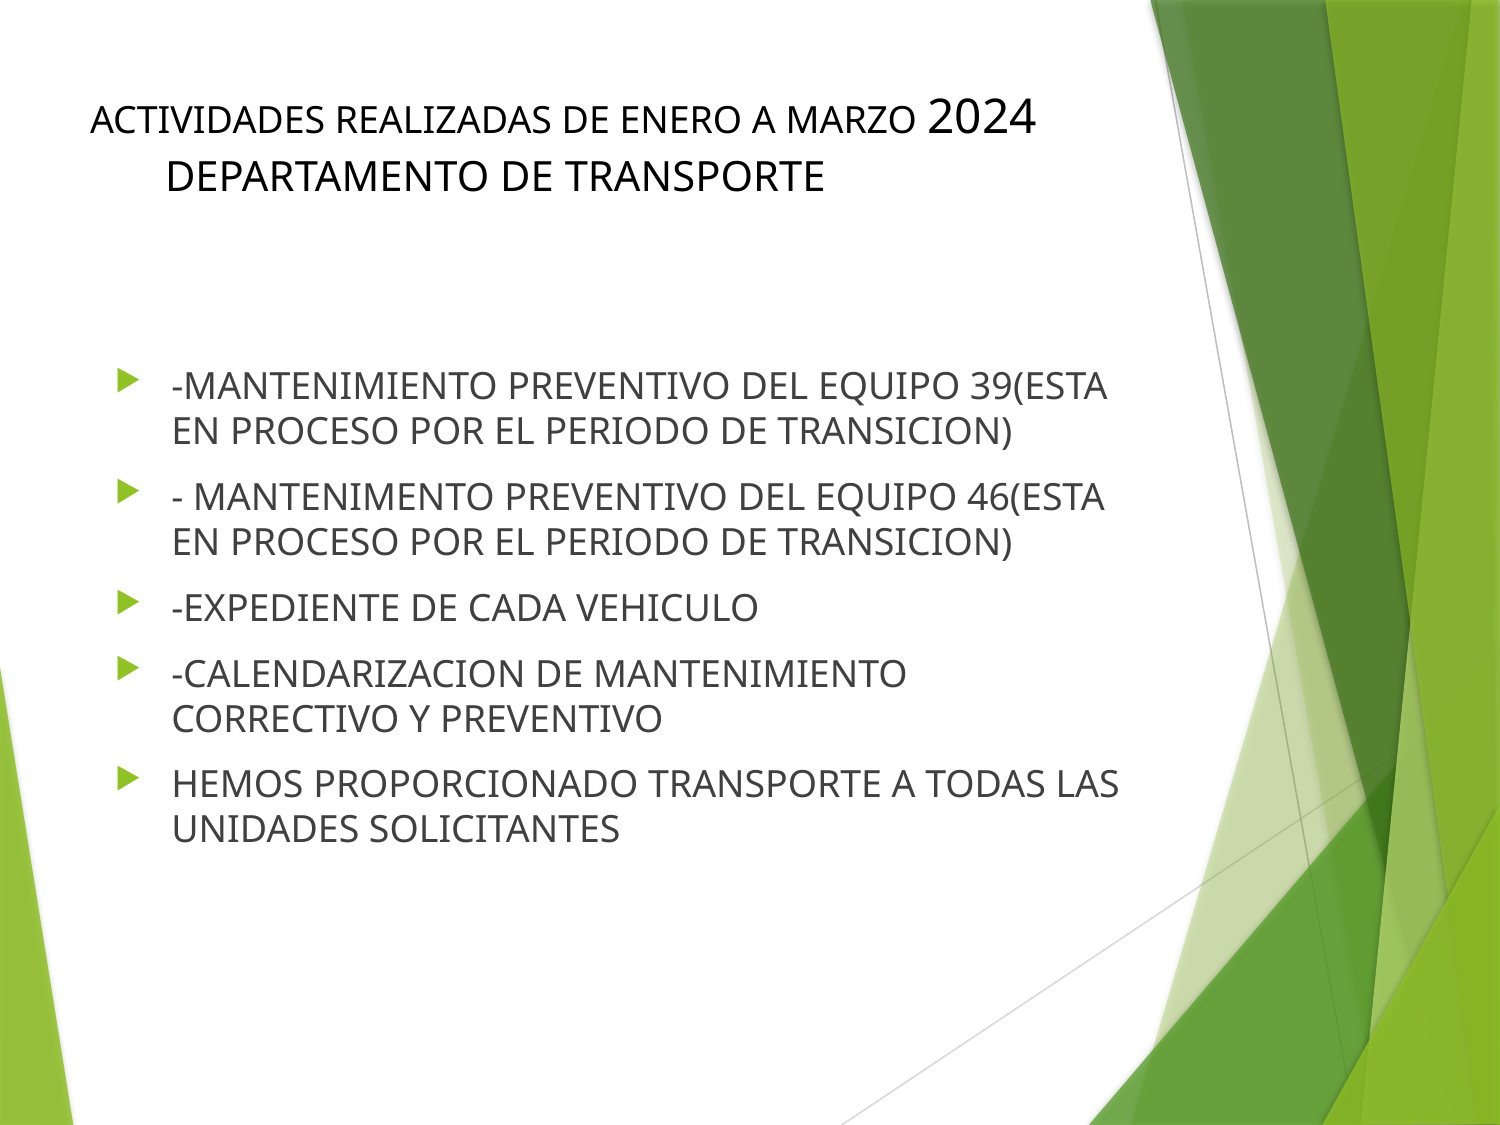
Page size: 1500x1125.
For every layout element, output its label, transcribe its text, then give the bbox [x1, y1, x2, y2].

list -MANTENIMIENTO PREVENTIVO DEL EQUIPO 39(ESTA EN PROCESO POR EL PERIODO DE TRANSICION) - MANTENIMENTO PREVENTIVO DEL EQUIPO 46(ESTA EN PROCESO POR EL PERIODO DE TRANSICION) -EXPEDIENTE DE CADA VEHICULO -CALENDARIZACION DE MANTENIMIENTO CORRECTIVO Y PREVENTIVO HEMOS PROPORCIONADO TRANSPORTE A TODAS LAS UNIDADES SOLICITANTES [99, 354, 1142, 992]
title ACTIVIDADES REALIZADAS DE ENERO A MARZO 2024 DEPARTAMENTO DE TRANSPORTE [75, 78, 1425, 233]
